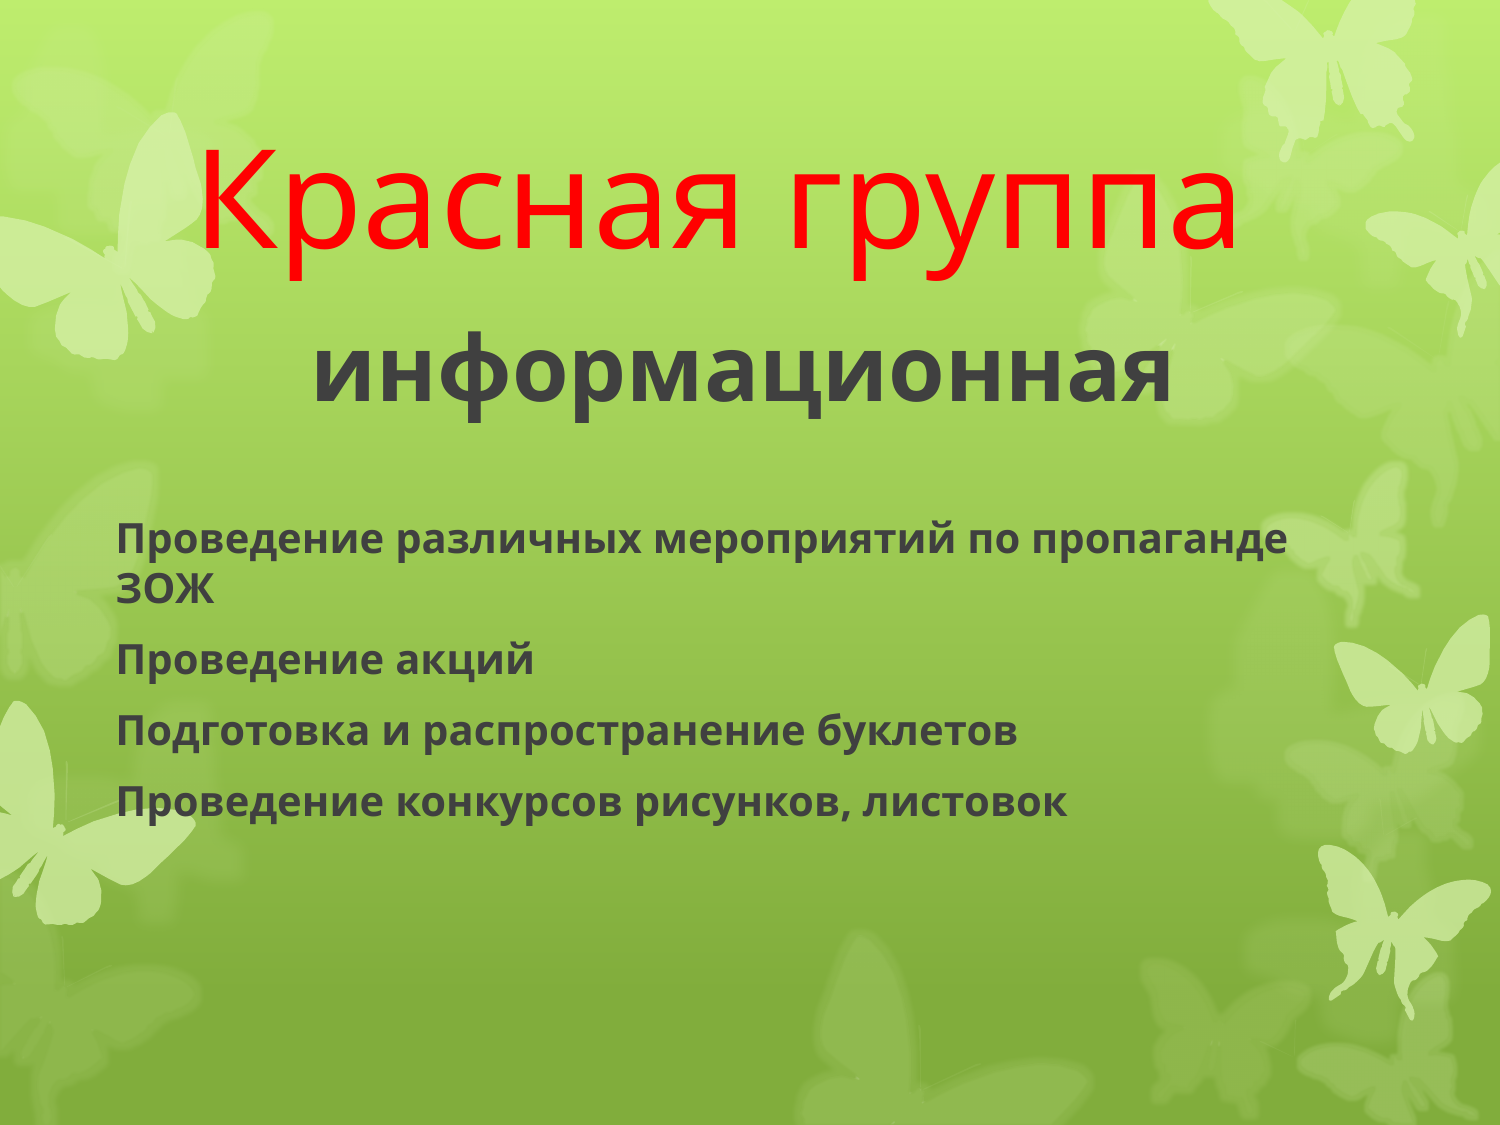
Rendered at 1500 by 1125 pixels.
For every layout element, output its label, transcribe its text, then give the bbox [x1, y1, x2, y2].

title Красная группа [135, 42, 1304, 284]
subtitle информационная Проведение различных мероприятий по пропаганде ЗОЖ Проведение акций Подготовка и распространение буклетов Проведение конкурсов рисунков, листовок [100, 302, 1388, 925]
